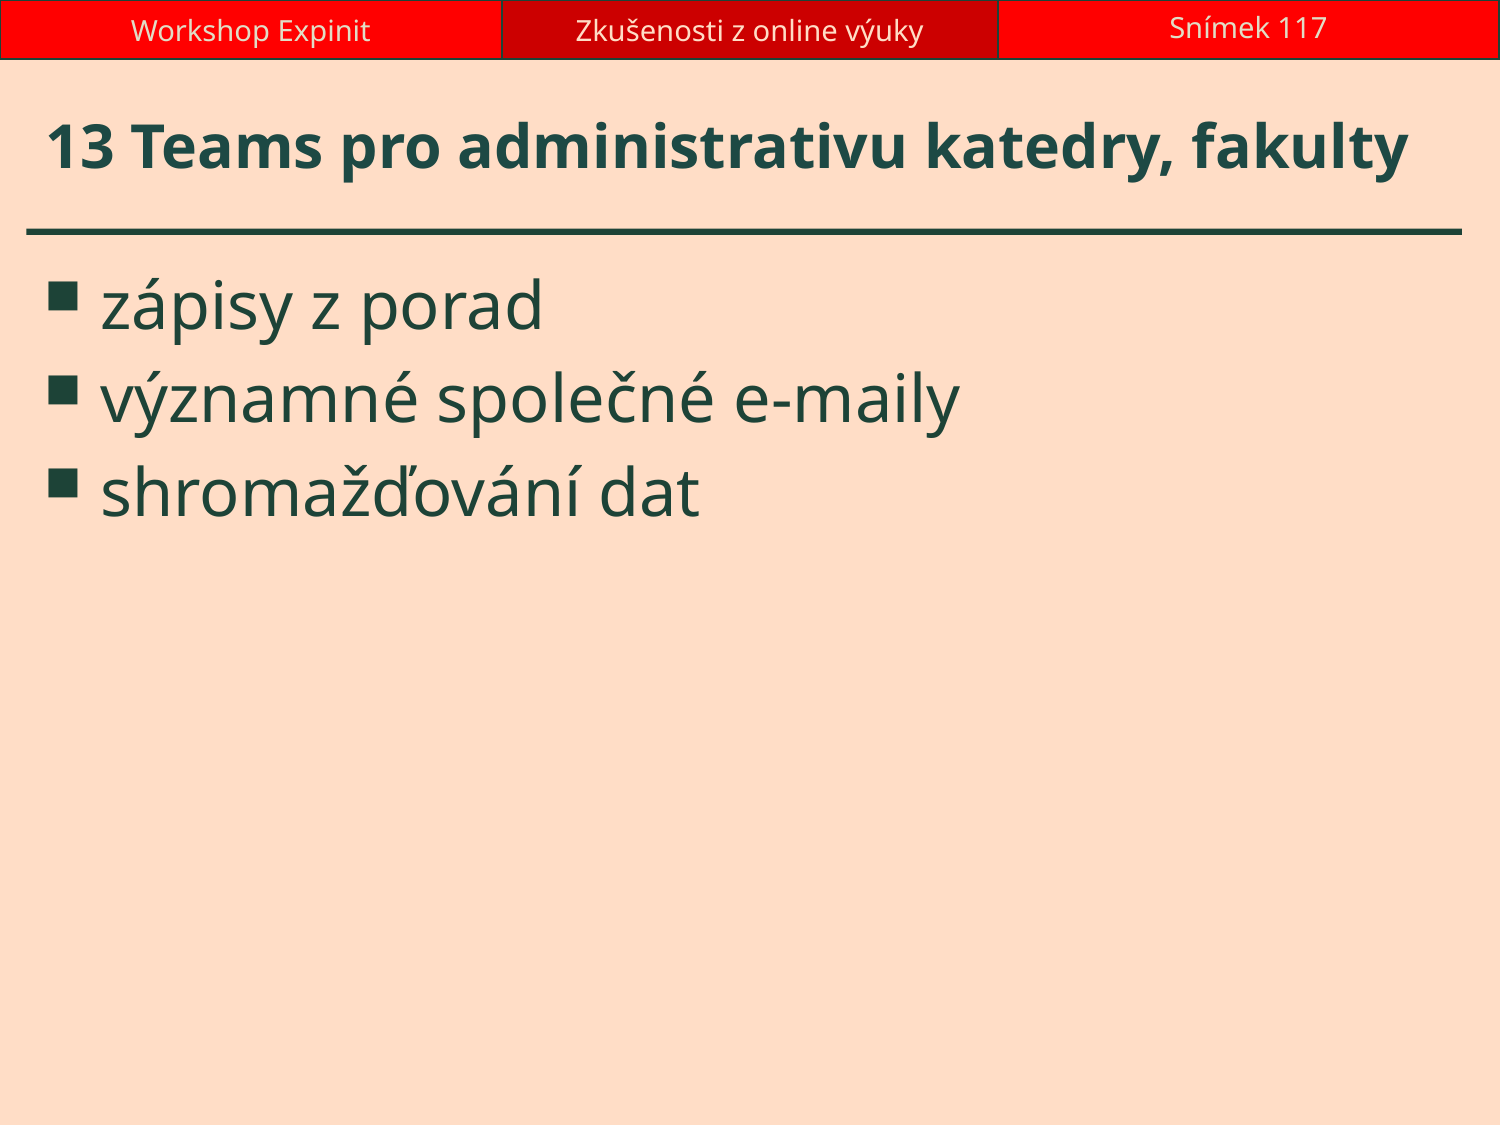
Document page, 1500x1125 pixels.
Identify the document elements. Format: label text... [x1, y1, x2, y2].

slide_number Workshop Expinit [0, 0, 503, 60]
slide_number Snímek 117 [997, 0, 1500, 60]
list zápisy z porad významné společné e-maily shromažďování dat [29, 255, 1459, 1106]
title 13 Teams pro administrativu katedry, fakulty [30, 66, 1459, 222]
footer Zkušenosti z online výuky [503, 0, 997, 60]
